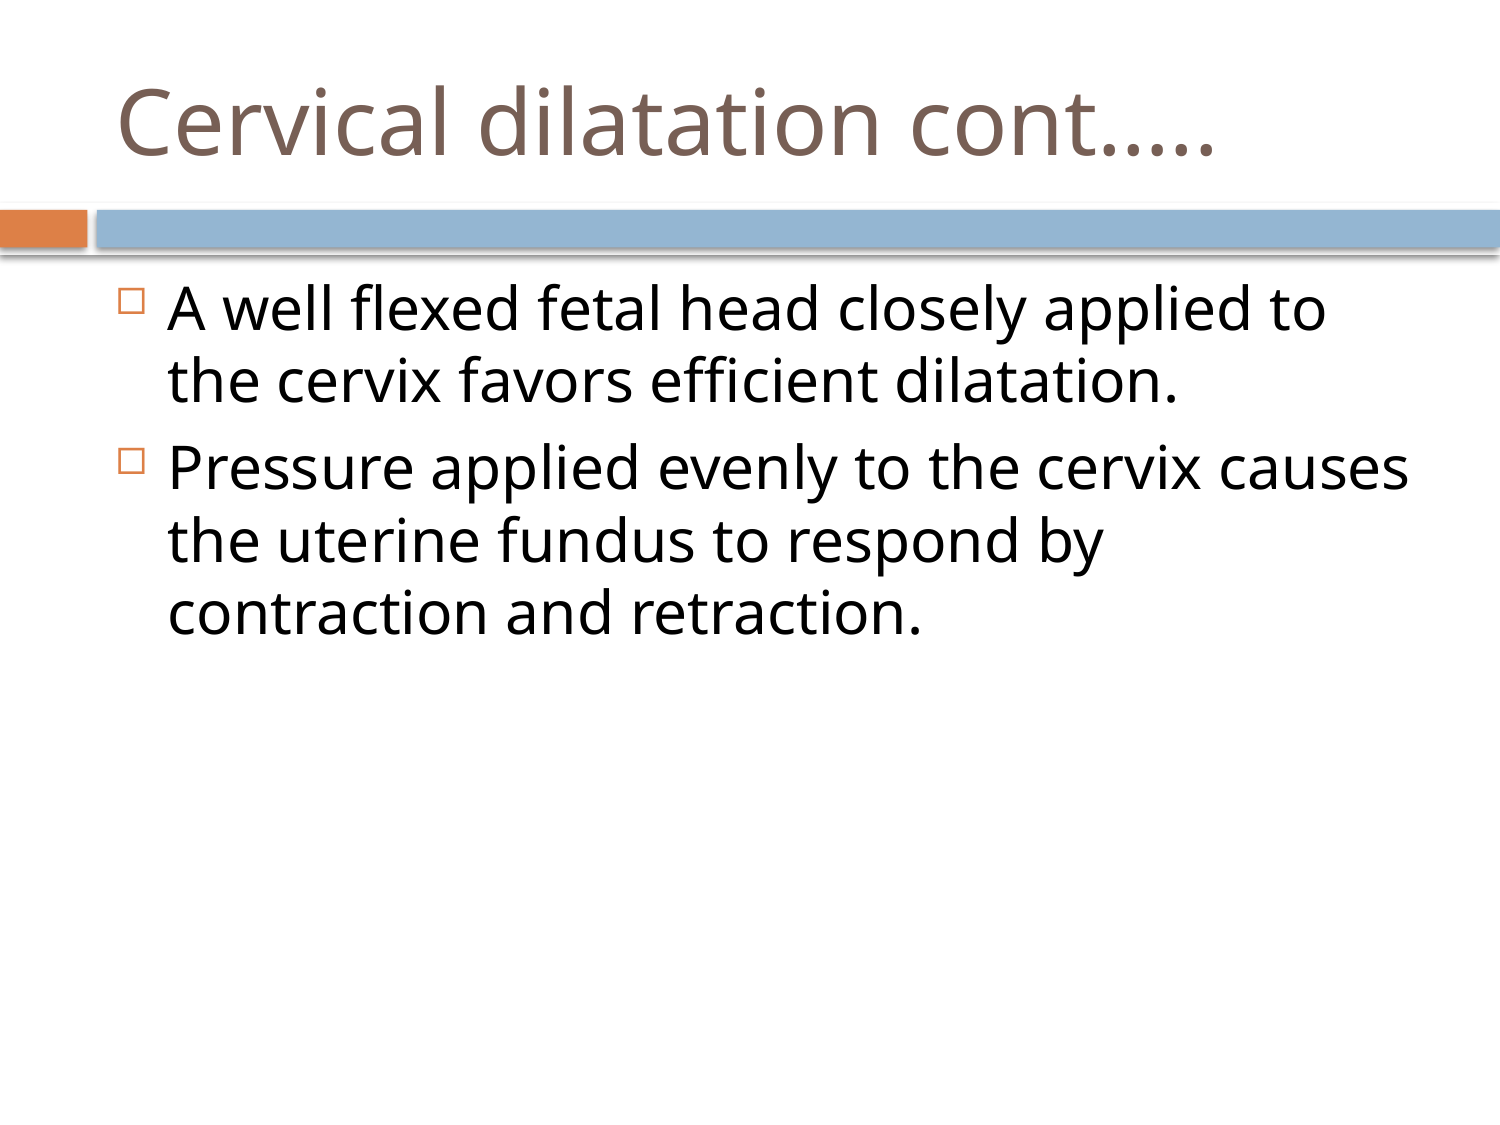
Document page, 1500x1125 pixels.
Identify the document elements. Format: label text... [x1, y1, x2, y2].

title Cervical dilatation cont….. [100, 37, 1438, 200]
list A well flexed fetal head closely applied to the cervix favors efficient dilatation. Pressure applied evenly to the cervix causes the uterine fundus to respond by contraction and retraction. [100, 262, 1438, 1000]
